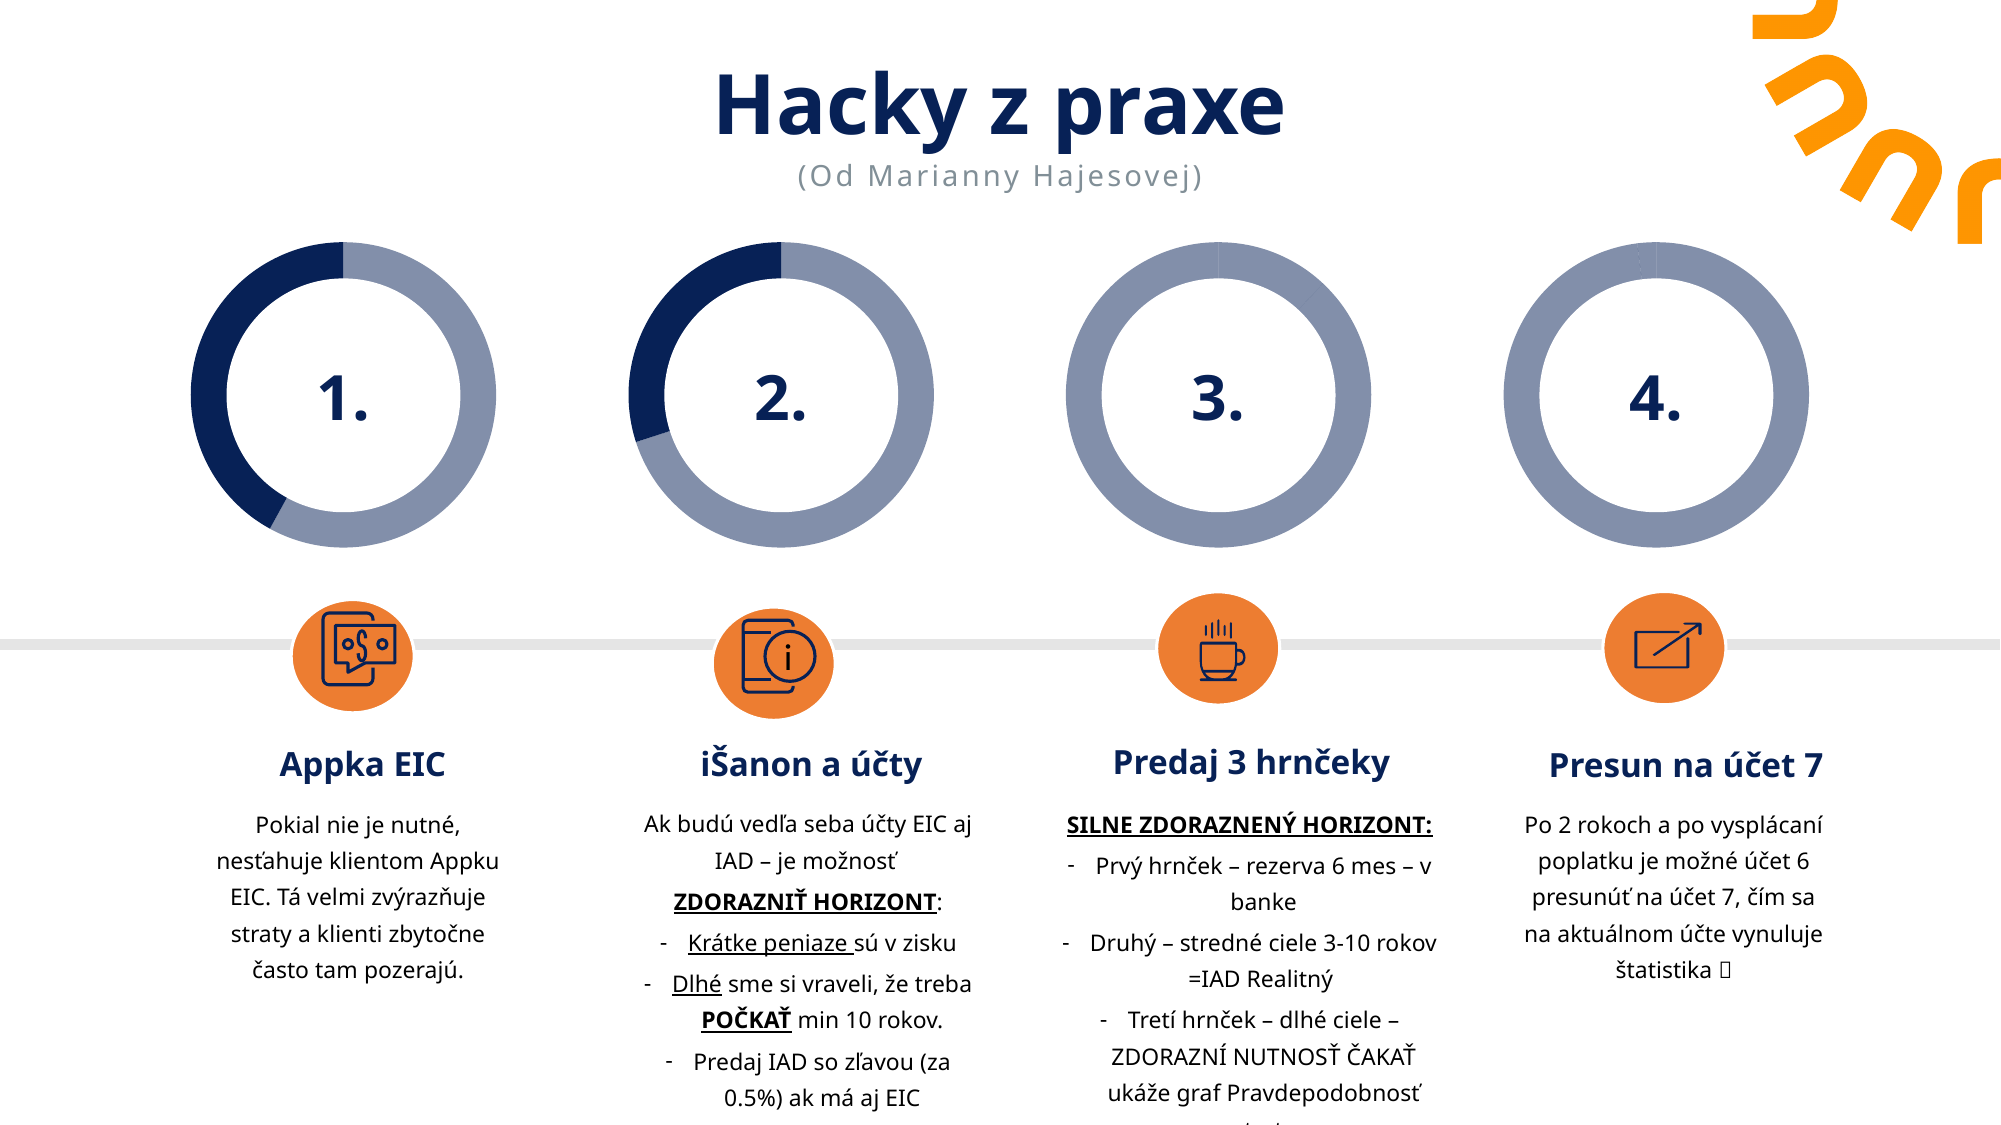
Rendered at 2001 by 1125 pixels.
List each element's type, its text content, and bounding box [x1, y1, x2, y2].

chart [1501, 240, 1812, 550]
text_box Pokial nie je nutné, nesťahuje klientom Appku EIC. Tá velmi zvýrazňuje straty a klienti zbytočne často tam pozerajú. [196, 797, 521, 988]
text_box [743, 632, 769, 680]
text_box Po 2 rokoch a po vysplácaní poplatku je možné účet 6 presunúť na účet 7, čím sa na aktuálnom účte vynuluje štatistika  [1511, 797, 1836, 988]
text_box [1155, 590, 1282, 707]
text_box [289, 597, 416, 715]
text_box [743, 620, 794, 632]
text_box SILNE ZDORAZNENÝ HORIZONT: Prvý hrnček – rezerva 6 mes – v banke Druhý – stredné ciele 3-10 rokov =IAD Realitný Tretí hrnček – dlhé ciele – ZDORAZNÍ NUTNOSŤ ČAKAŤ ukáže graf Pravdepodobnosť straty [1042, 797, 1457, 1125]
text_box [1199, 641, 1246, 682]
text_box Appka EIC [264, 735, 462, 790]
text_box [1752, 0, 2000, 245]
text_box [743, 680, 794, 693]
text_box [323, 612, 373, 685]
text_box [335, 625, 395, 673]
text_box [1652, 622, 1702, 656]
text_box Presun na účet 7 [1533, 736, 1839, 792]
text_box (Od Marianny Hajesovej) [783, 150, 1217, 200]
text_box Ak budú vedľa seba účty EIC aj IAD – je možnosť ZDORAZNIŤ HORIZONT: Krátke peniaze sú v zisku Dlhé sme si vraveli, že treba POČKAŤ min 10 rokov. Predaj IAD so zľavou (za 0.5%) ak má aj EIC [635, 797, 981, 1115]
text_box Hacky z praxe [697, 43, 1303, 159]
text_box i [769, 625, 802, 686]
text_box [1601, 589, 1728, 707]
text_box [710, 605, 837, 722]
text_box iŠanon a účty [685, 735, 938, 790]
text_box [765, 642, 769, 670]
chart [188, 240, 499, 550]
text_box [1634, 630, 1690, 669]
chart [1063, 240, 1374, 550]
text_box [377, 639, 388, 649]
text_box [343, 639, 353, 649]
text_box Predaj 3 hrnčeky [1097, 734, 1406, 789]
chart [626, 240, 936, 550]
text_box [802, 634, 816, 679]
text_box [358, 630, 366, 661]
